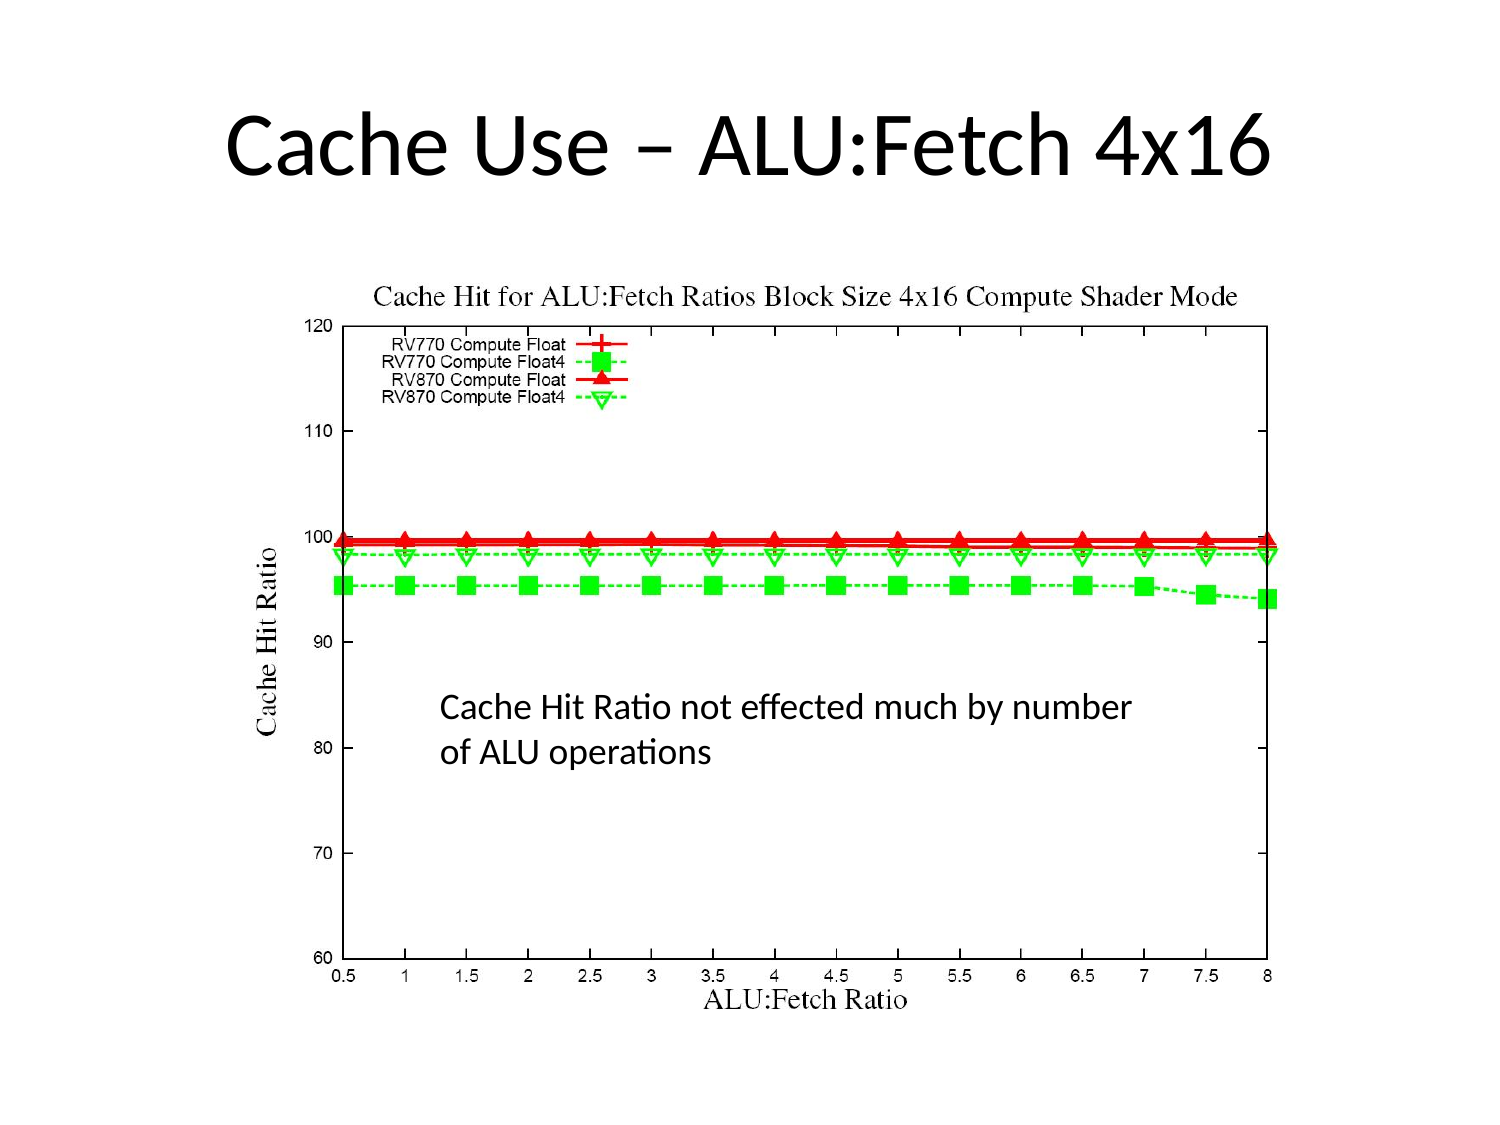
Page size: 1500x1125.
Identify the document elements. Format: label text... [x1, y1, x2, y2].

title Cache Use – ALU:Fetch 4x16 [75, 45, 1425, 197]
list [24, 199, 1463, 1101]
